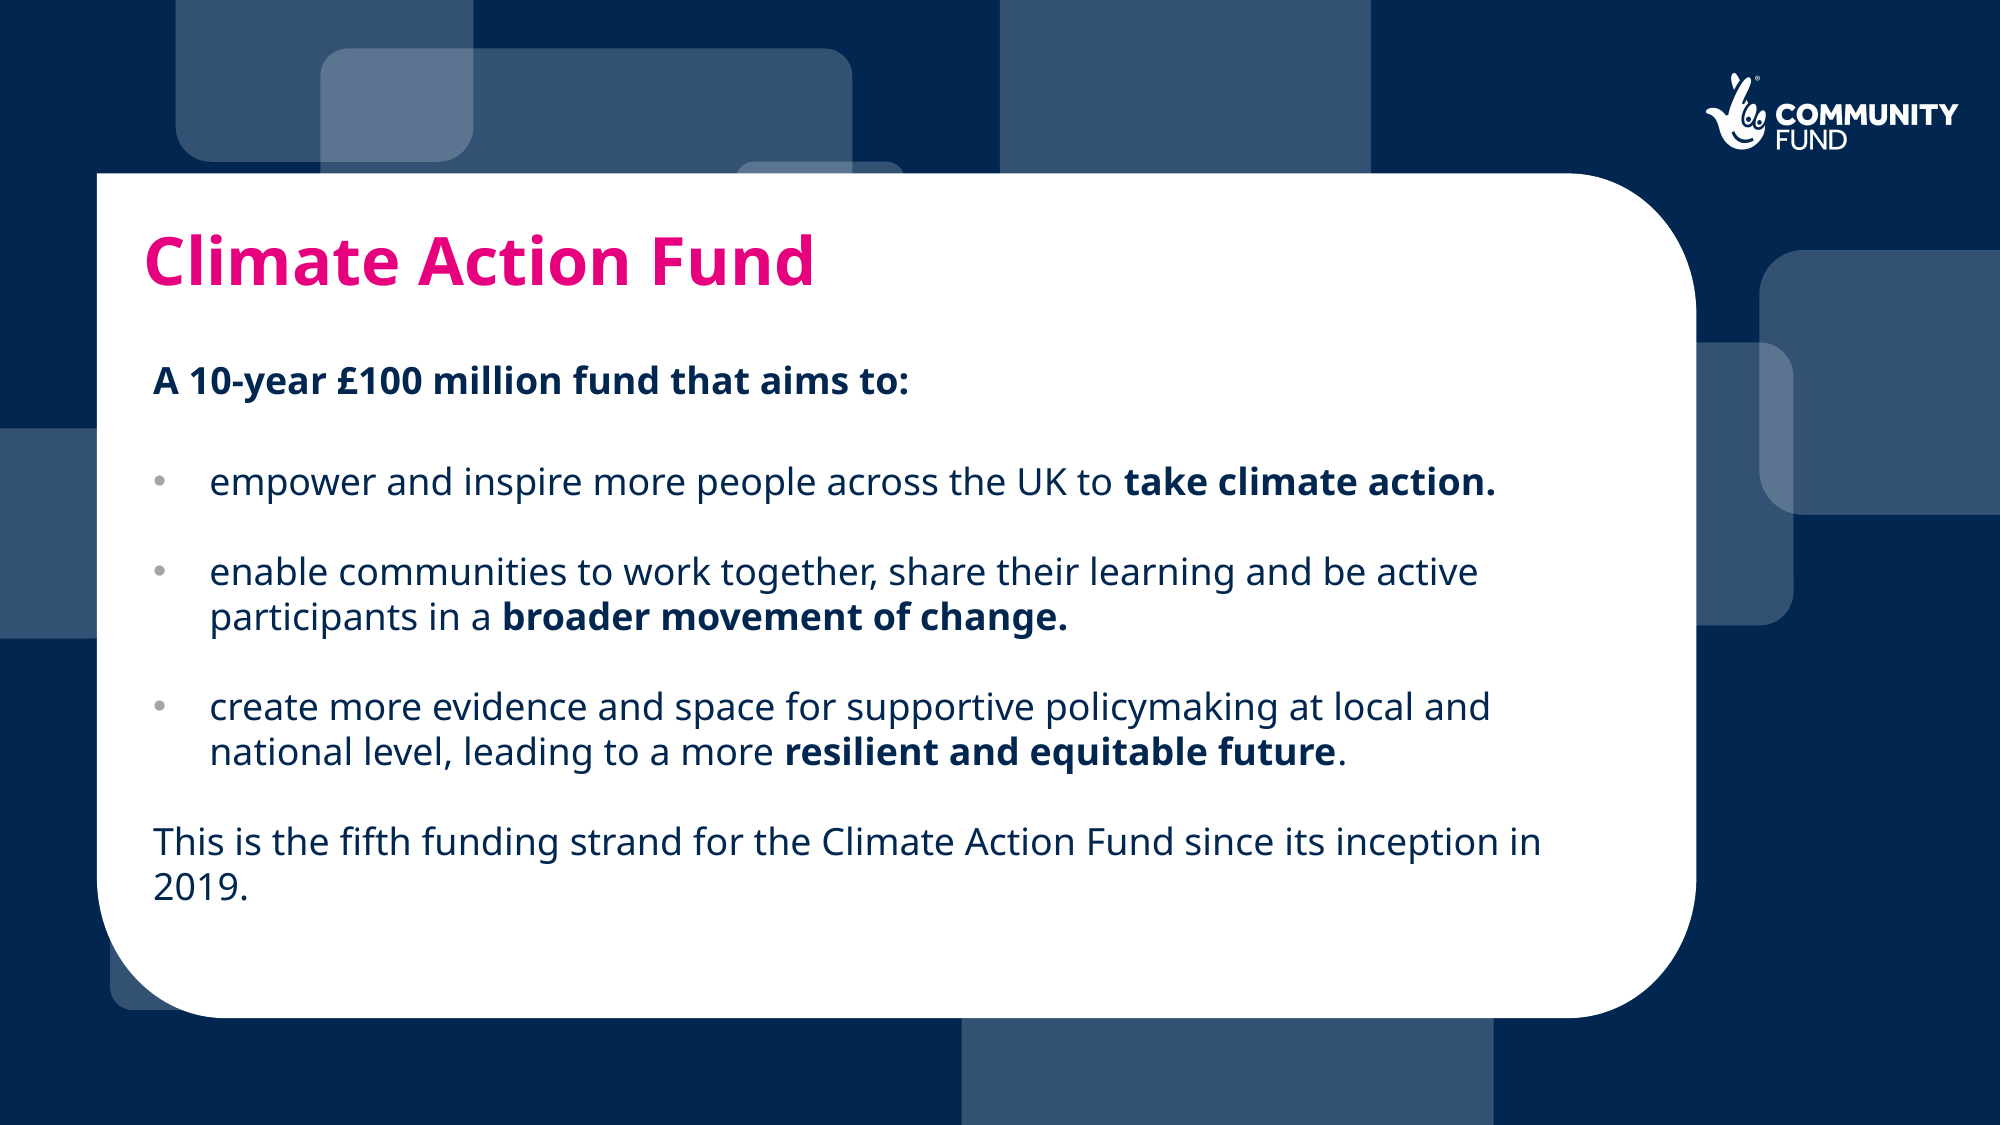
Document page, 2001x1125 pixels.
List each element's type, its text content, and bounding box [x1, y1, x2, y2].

text_box A 10-year £100 million fund that aims to: empower and inspire more people across the UK to take climate action. enable communities to work together, share their learning and be active participants in a broader movement of change. create more evidence and space for supportive policymaking at local and national level, leading to a more resilient and equitable future. This is the fifth funding strand for the Climate Action Fund since its inception in 2019. [138, 366, 1626, 961]
title Climate Action Fund [128, 220, 1928, 311]
picture [1661, 27, 2000, 193]
